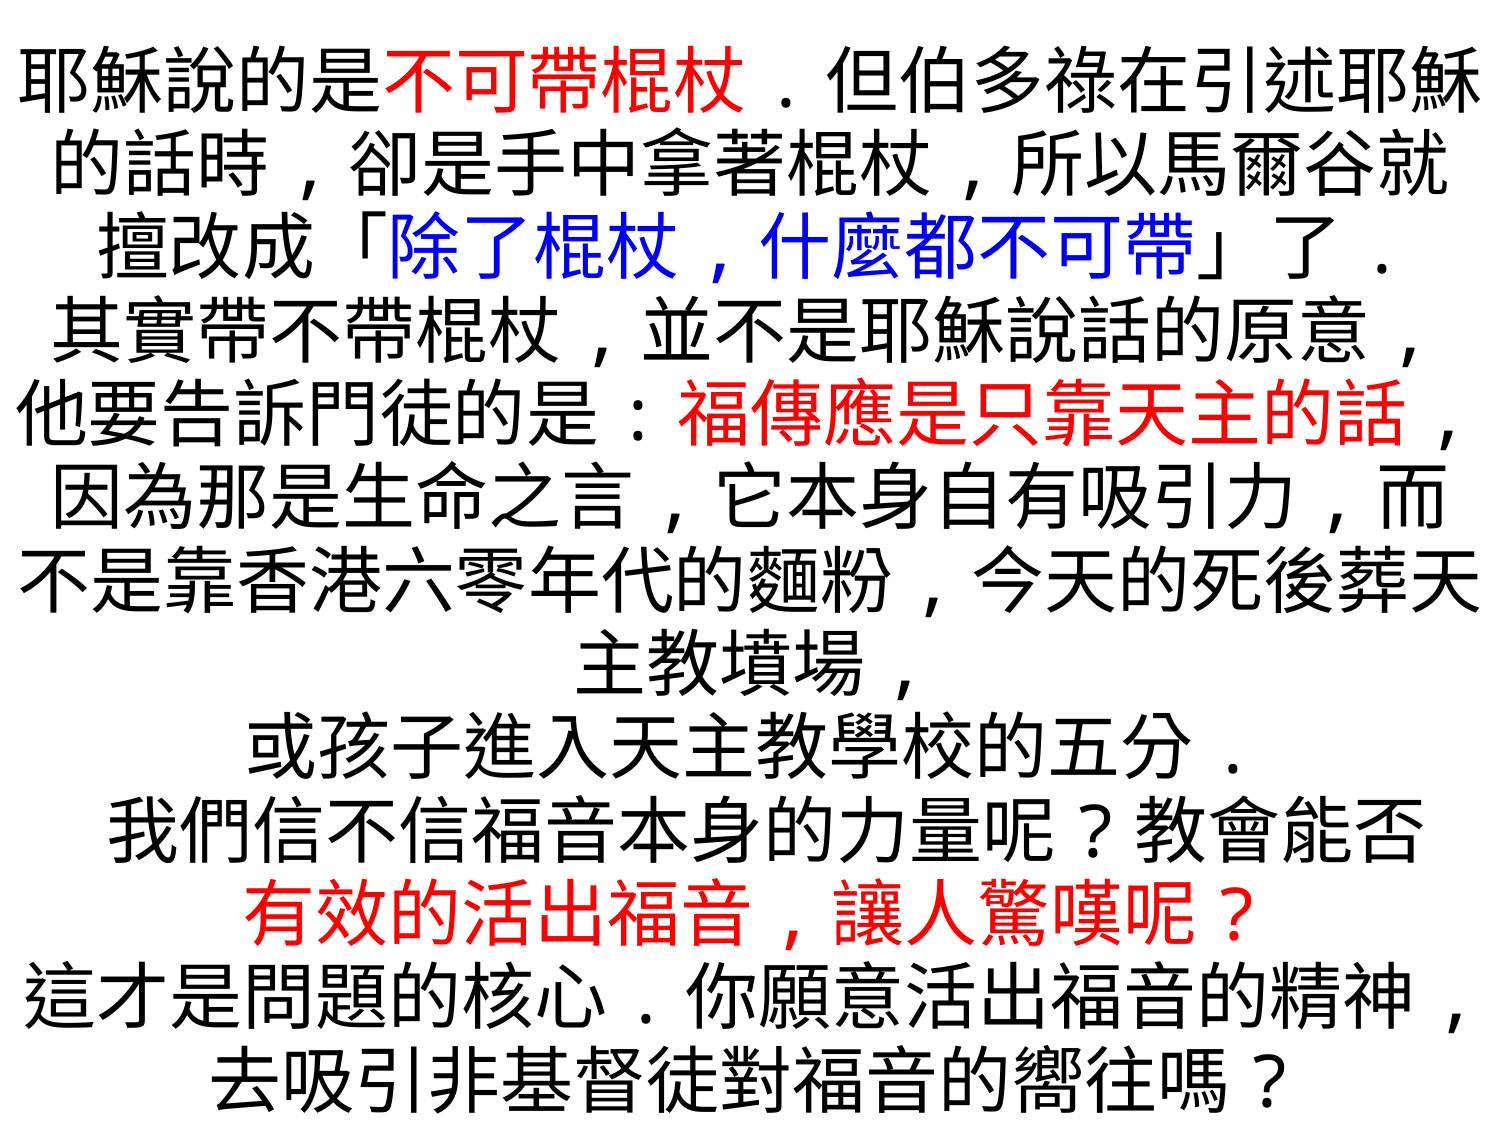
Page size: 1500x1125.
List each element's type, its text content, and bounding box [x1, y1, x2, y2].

subtitle 耶穌說的是不可帶棍杖.但伯多祿在引述耶穌的話時,卻是手中拿著棍杖,所以馬爾谷就擅改成「除了棍杖,什麼都不可帶」了. 其實帶不帶棍杖,並不是耶穌說話的原意,他要告訴門徒的是:福傳應是只靠天主的話,因為那是生命之言,它本身自有吸引力,而不是靠香港六零年代的麵粉,今天的死後葬天主教墳場, 或孩子進入天主教學校的五分. 我們信不信福音本身的力量呢?教會能否 有效的活出福音,讓人驚嘆呢? 這才是問題的核心.你願意活出福音的精神, 去吸引非基督徒對福音的嚮往嗎? [0, 30, 1500, 1125]
